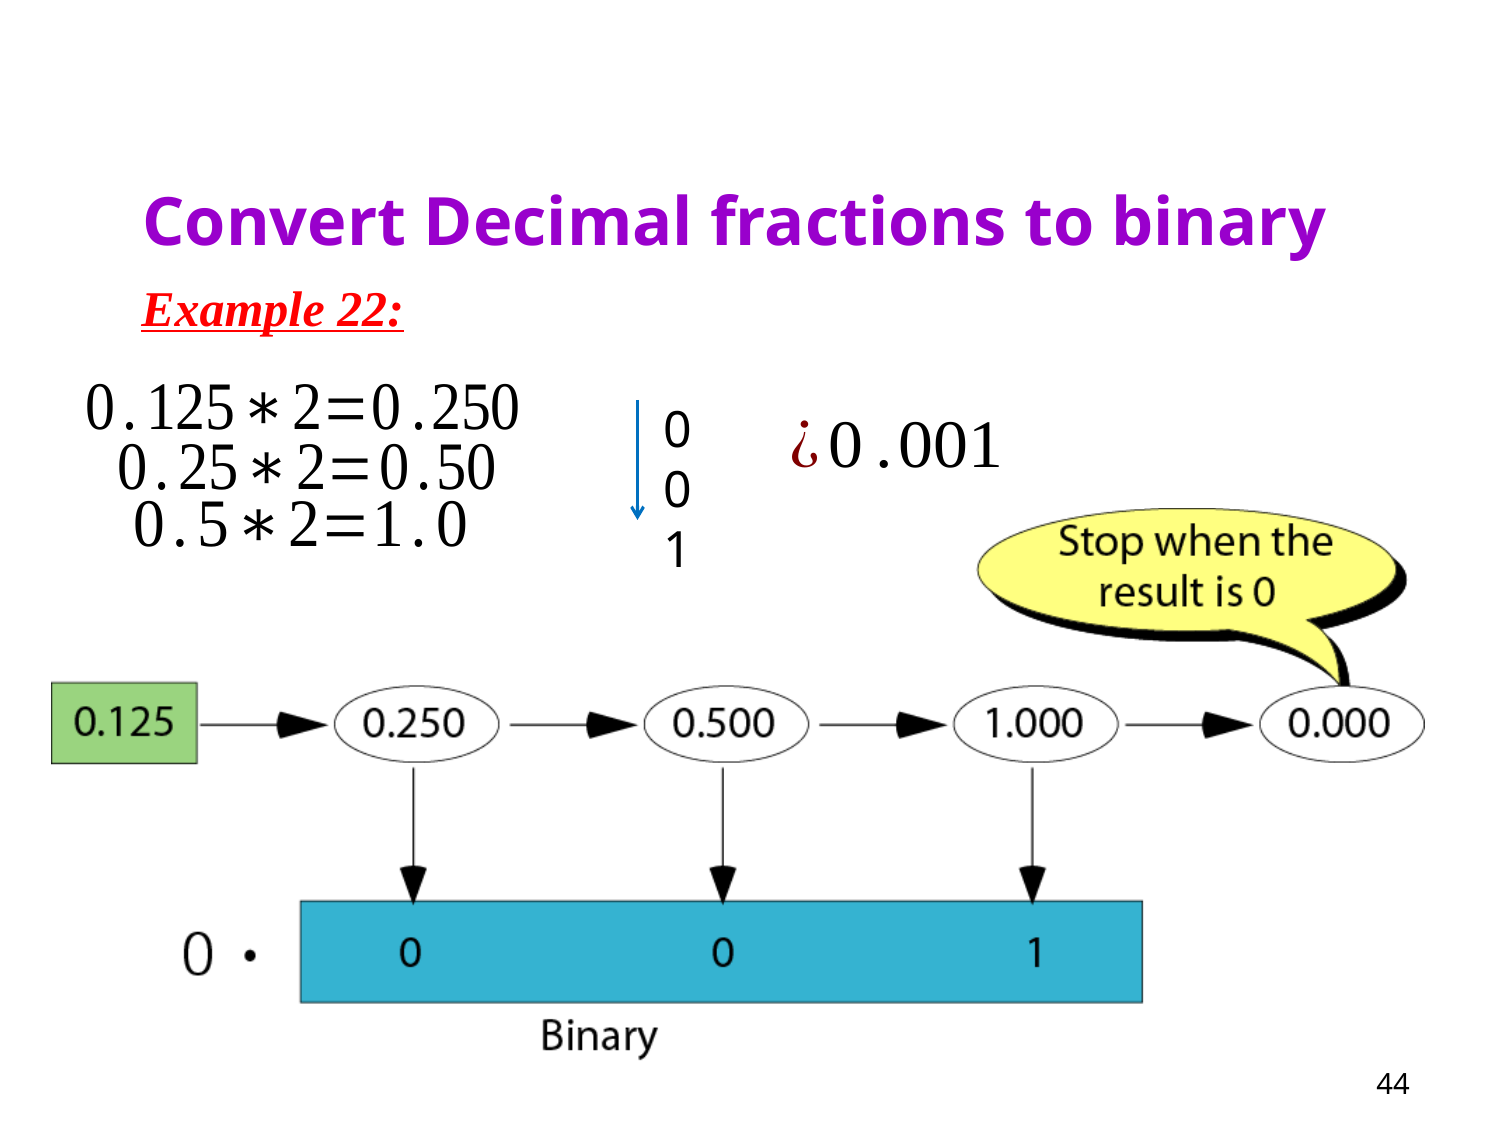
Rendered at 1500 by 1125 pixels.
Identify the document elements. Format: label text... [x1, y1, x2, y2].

text_box Example 22: [126, 269, 419, 345]
text_box Convert Decimal fractions to binary [127, 171, 1342, 267]
picture [51, 508, 1426, 1063]
slide_number 44 [1112, 1070, 1426, 1113]
